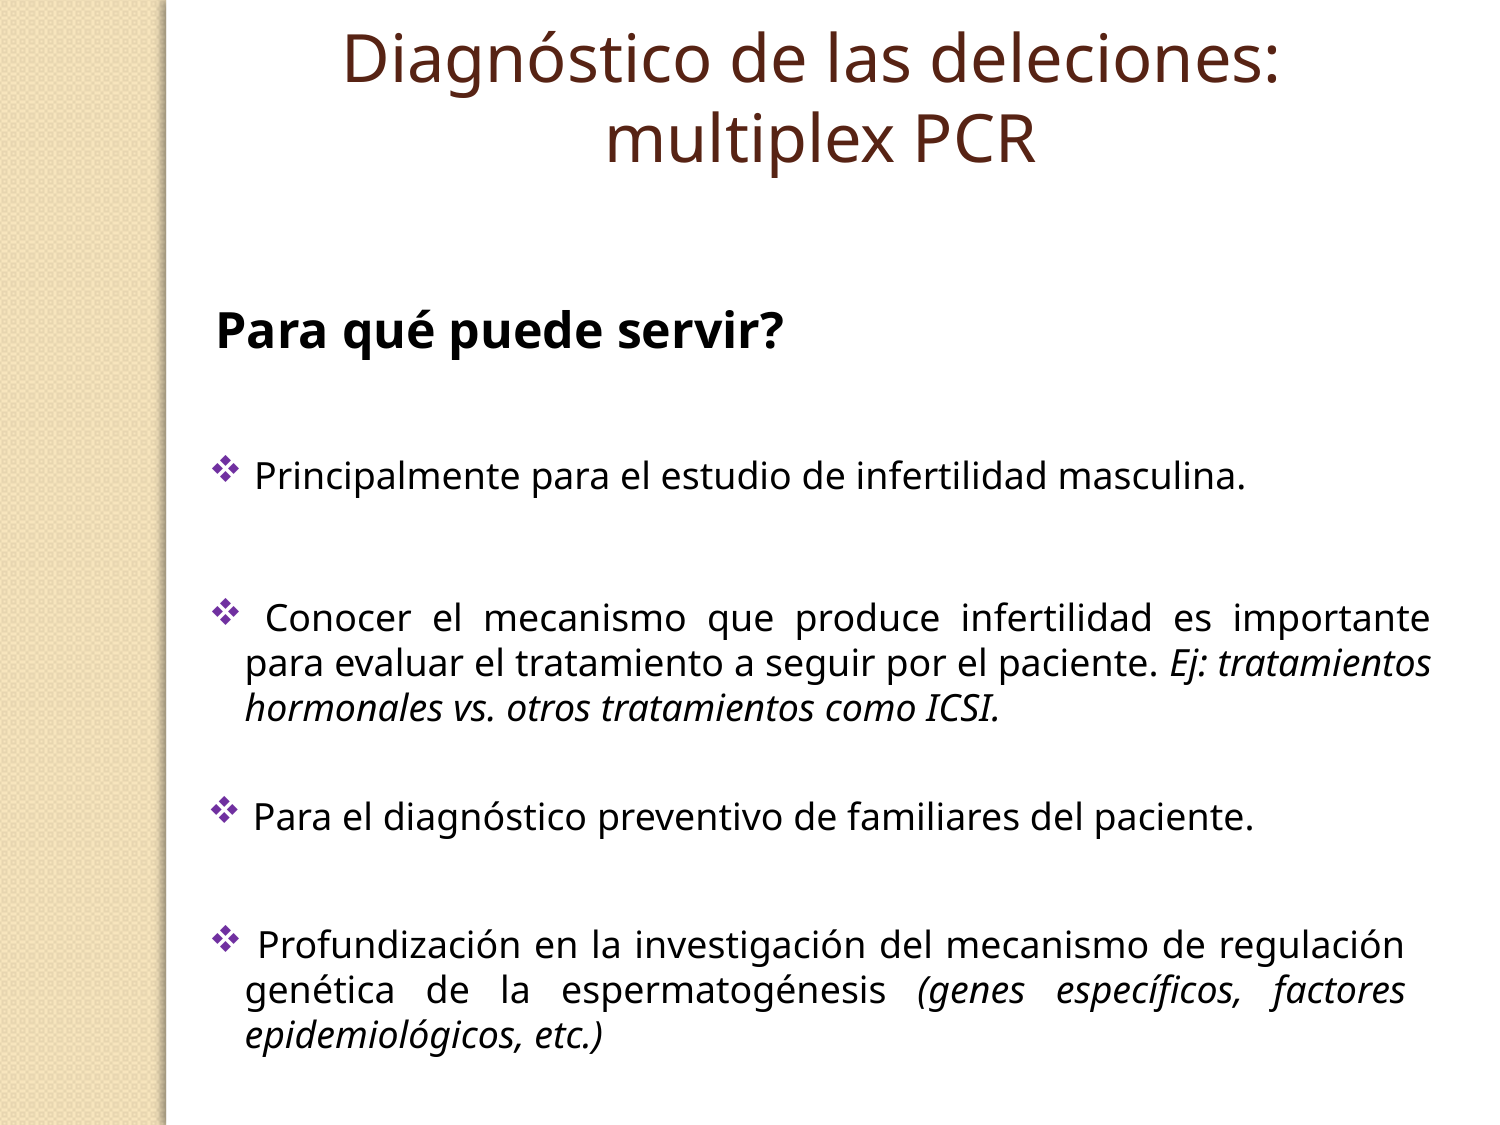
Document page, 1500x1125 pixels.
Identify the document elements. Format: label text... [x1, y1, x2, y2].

text_box Para el diagnóstico preventivo de familiares del paciente. [192, 785, 1421, 845]
text_box Principalmente para el estudio de infertilidad masculina. [194, 444, 1447, 504]
text_box Profundización en la investigación del mecanismo de regulación genética de la espermatogénesis (genes específicos, factores epidemiológicos, etc.) [194, 913, 1422, 1064]
text_box Diagnóstico de las deleciones: multiplex PCR [183, 8, 1459, 126]
text_box Conocer el mecanismo que produce infertilidad es importante para evaluar el tratamiento a seguir por el paciente. Ej: tratamientos hormonales vs. otros tratamientos como ICSI. [194, 586, 1447, 737]
text_box Para qué puede servir? [135, 290, 821, 366]
